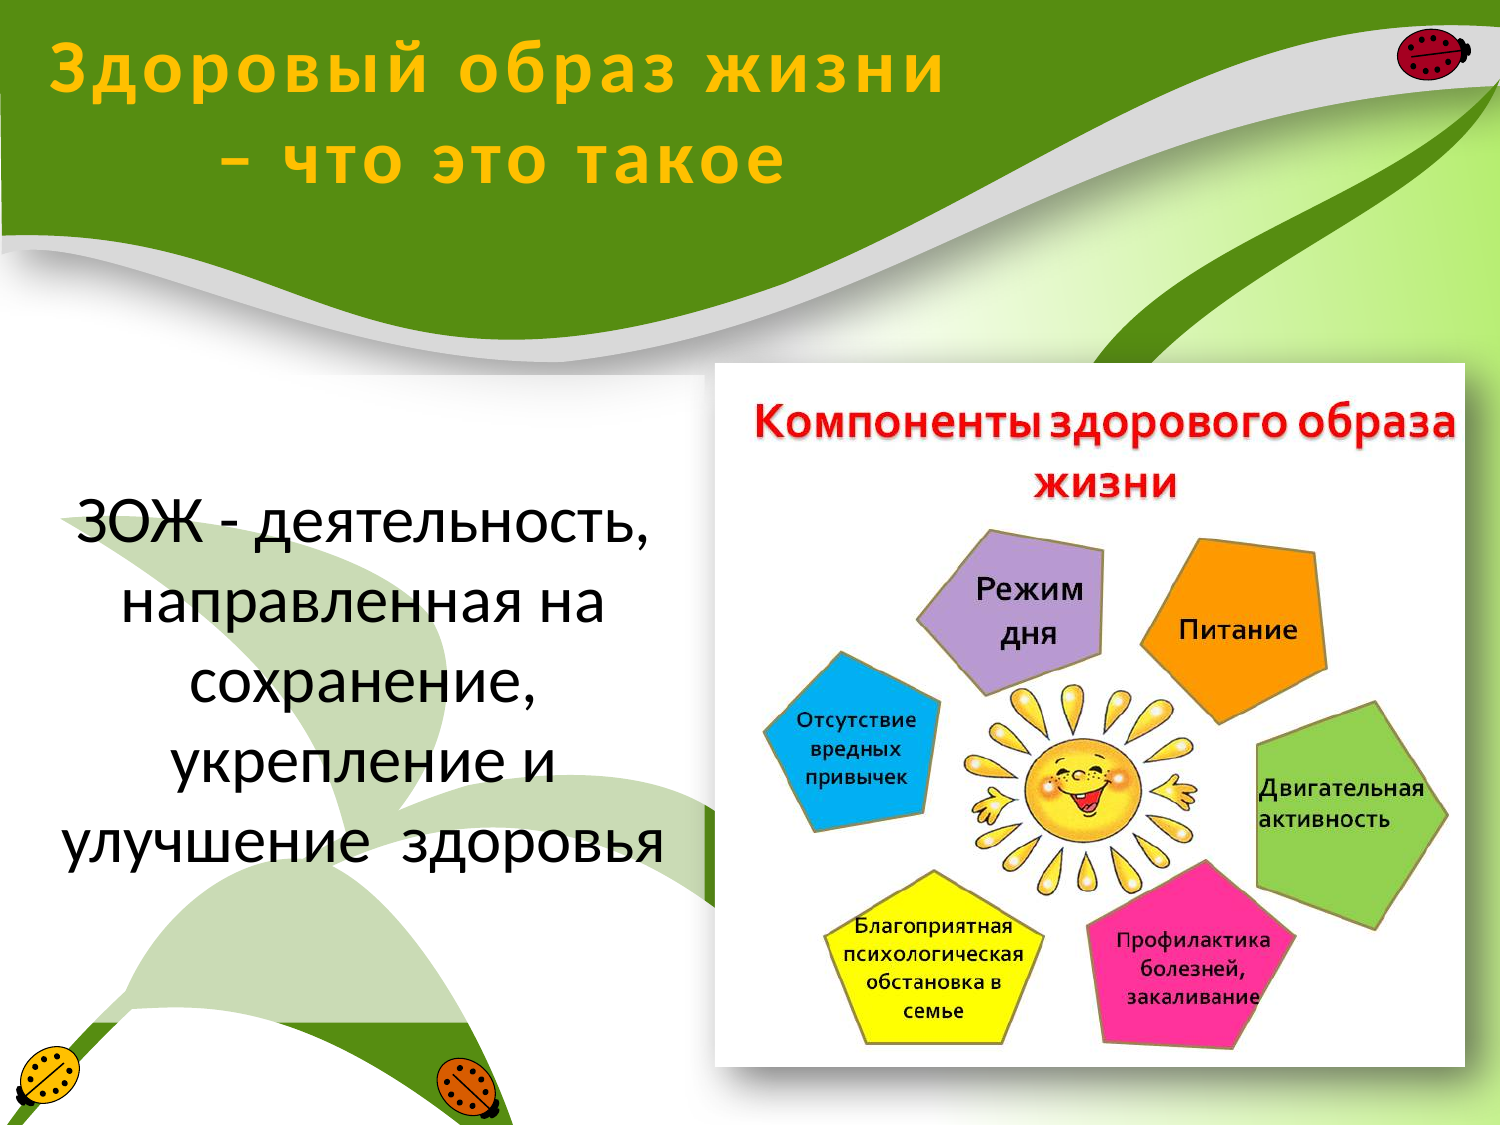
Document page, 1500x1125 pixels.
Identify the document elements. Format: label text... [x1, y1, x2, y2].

picture [714, 362, 1466, 1067]
title Здоровый образ жизни – что это такое [3, 7, 998, 209]
list ЗОЖ - деятельность, направленная на сохранение, укрепление и улучшение здоровья [23, 375, 705, 1023]
